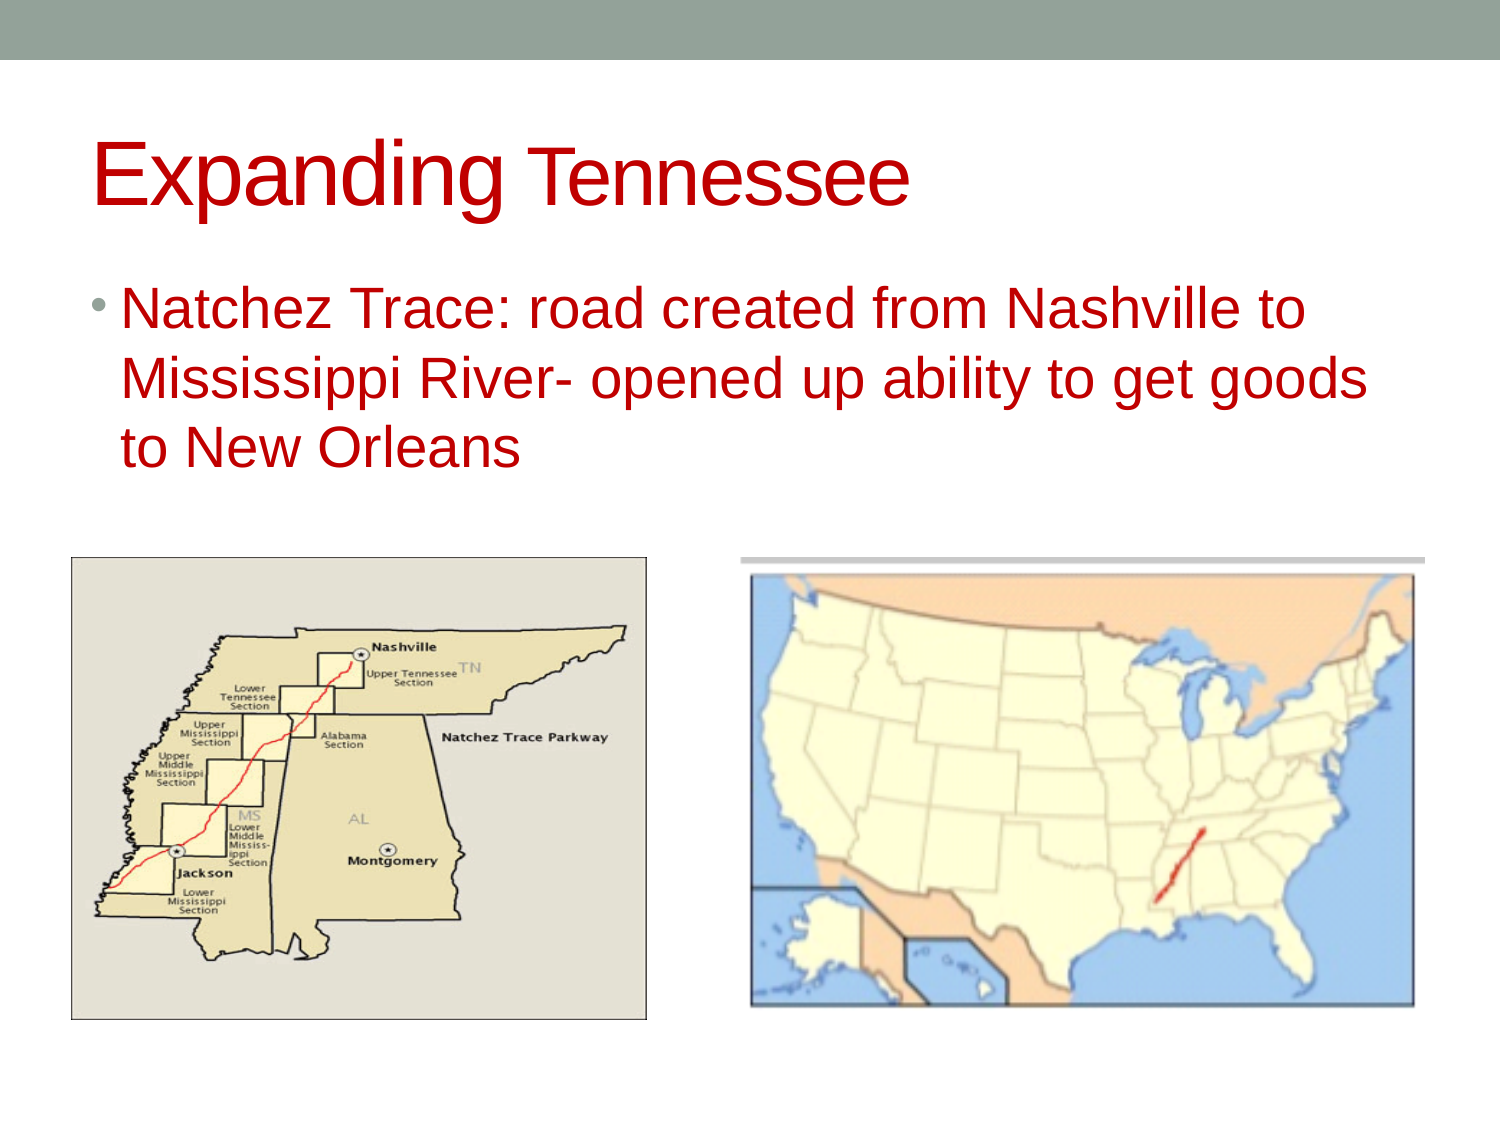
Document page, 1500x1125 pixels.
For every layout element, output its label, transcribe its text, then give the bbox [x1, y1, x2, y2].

picture [739, 557, 1425, 1018]
title Expanding Tennessee [75, 87, 1425, 250]
picture [71, 557, 647, 1021]
list Natchez Trace: road created from Nashville to Mississippi River- opened up ability to get goods to New Orleans [75, 262, 1425, 1063]
